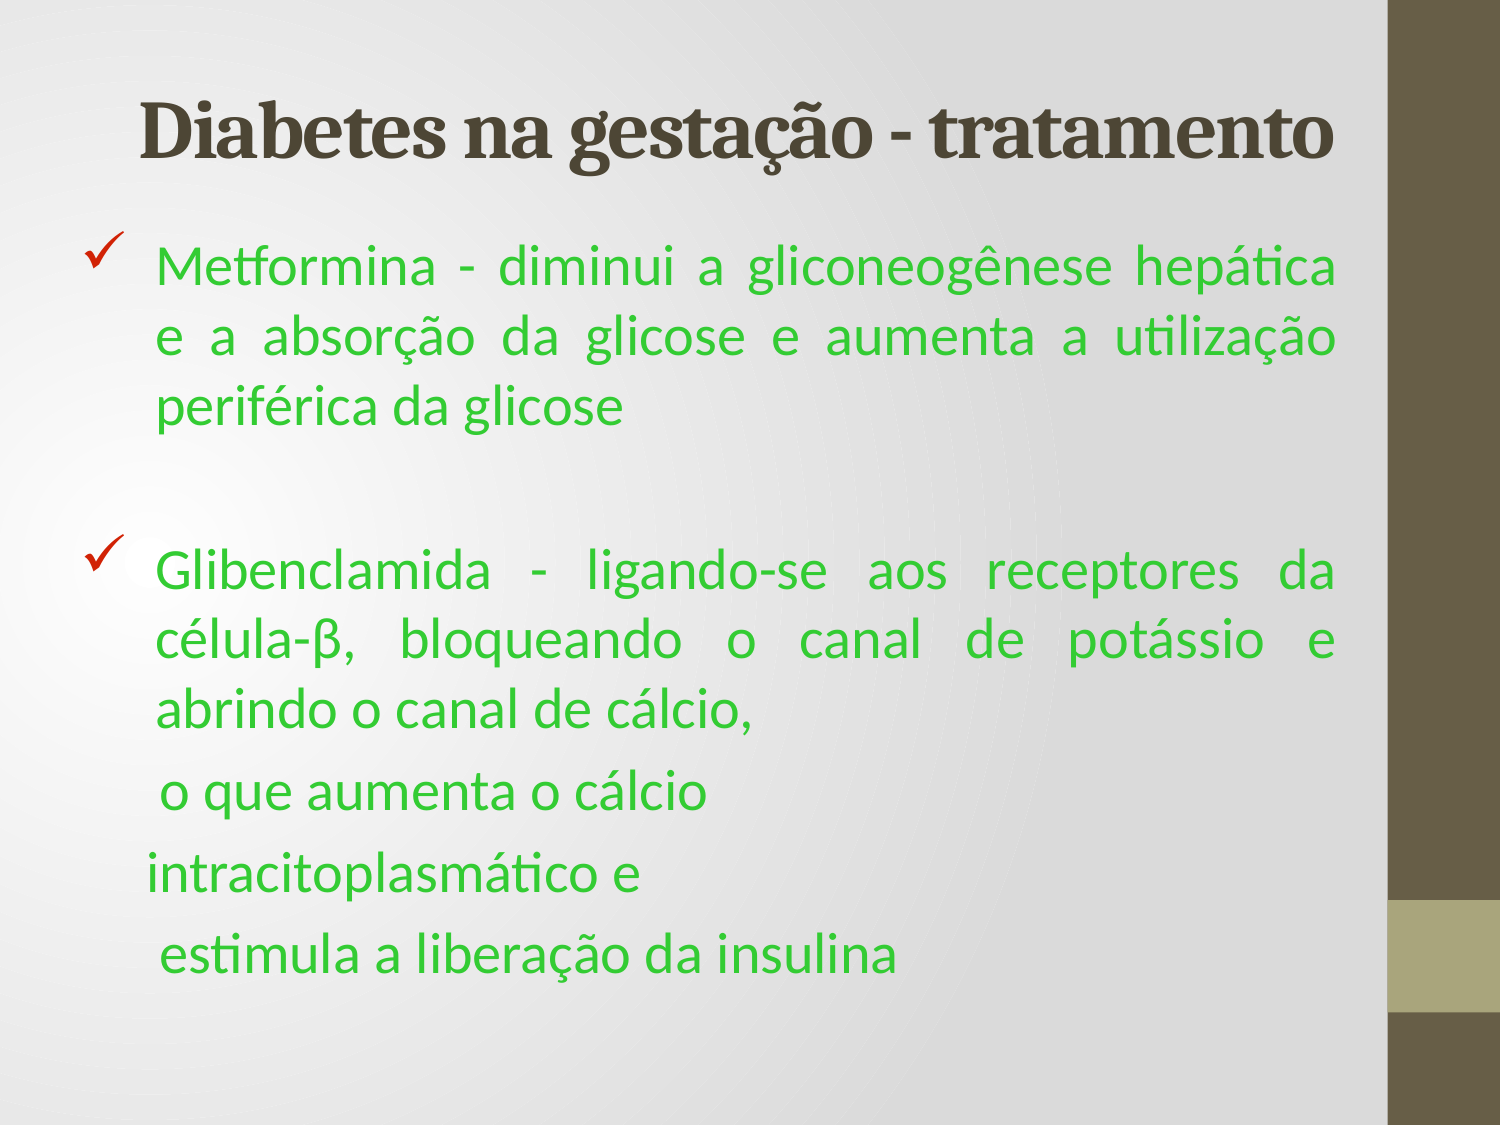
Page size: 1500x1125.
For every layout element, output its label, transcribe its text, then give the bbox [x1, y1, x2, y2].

title Diabetes na gestação - tratamento [123, 0, 1399, 183]
subtitle Metformina - diminui a gliconeogênese hepática e a absorção da glicose e aumenta a utilização periférica da glicose Glibenclamida - ligando-se aos receptores da célula-β, bloqueando o canal de potássio e abrindo o canal de cálcio, o que aumenta o cálcio intracitoplasmático e estimula a liberação da insulina [64, 219, 1353, 823]
